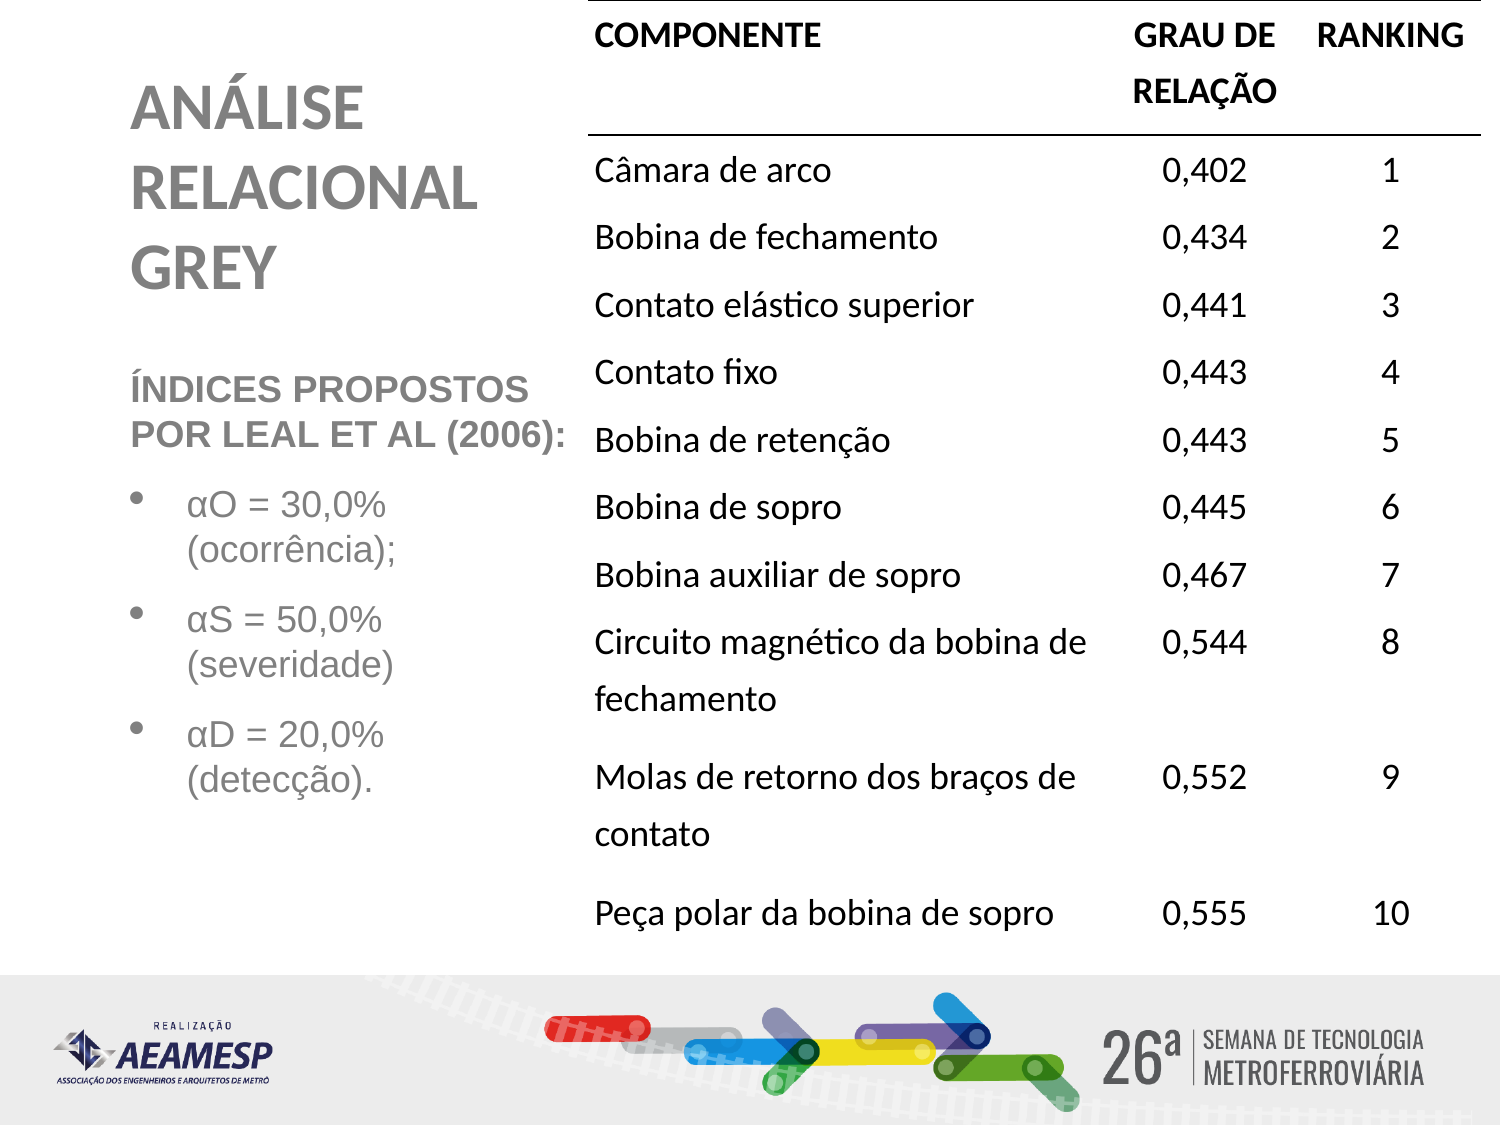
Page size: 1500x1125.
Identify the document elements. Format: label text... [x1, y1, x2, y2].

table_cell Bobina de sopro [588, 473, 1109, 540]
table_cell 0,441 [1109, 270, 1301, 338]
table_cell Contato fixo [588, 338, 1109, 405]
table_cell 5 [1301, 405, 1481, 473]
text_box ANÁLISE RELACIONAL GREY [115, 55, 522, 310]
table_cell 2 [1301, 203, 1481, 270]
table_cell 0,402 [1109, 136, 1301, 203]
table_cell Circuito magnético da bobina de fechamento [588, 608, 1109, 743]
table_cell 8 [1301, 608, 1481, 743]
table_cell 7 [1301, 540, 1481, 608]
table_cell 4 [1301, 338, 1481, 405]
table_cell 0,434 [1109, 203, 1301, 270]
table_cell Peça polar da bobina de sopro [588, 878, 1109, 946]
picture [0, 975, 1500, 1125]
table_header GRAU DE RELAÇÃO [1109, 1, 1301, 134]
table_header COMPONENTE [588, 1, 1109, 134]
table_cell 0,443 [1109, 338, 1301, 405]
table_cell 0,555 [1109, 878, 1301, 946]
table_cell 1 [1301, 136, 1481, 203]
table_cell 9 [1301, 743, 1481, 878]
table_cell 10 [1301, 878, 1481, 946]
table_cell Molas de retorno dos braços de contato [588, 743, 1109, 878]
table_cell Bobina de fechamento [588, 203, 1109, 270]
table_cell 3 [1301, 270, 1481, 338]
table_cell 0,445 [1109, 473, 1301, 540]
table_cell 0,443 [1109, 405, 1301, 473]
table_cell Câmara de arco [588, 136, 1109, 203]
text_box ÍNDICES PROPOSTOS POR LEAL ET AL (2006): αO = 30,0% (ocorrência); αS = 50,0% (severidade) αD = 20,0% (detecção). [115, 357, 584, 808]
table_cell Bobina auxiliar de sopro [588, 540, 1109, 608]
table_header RANKING [1301, 1, 1481, 134]
table_cell Contato elástico superior [588, 270, 1109, 338]
table_cell 0,544 [1109, 608, 1301, 743]
table_cell 0,467 [1109, 540, 1301, 608]
table_cell 0,552 [1109, 743, 1301, 878]
table_cell Bobina de retenção [588, 405, 1109, 473]
table_cell 6 [1301, 473, 1481, 540]
